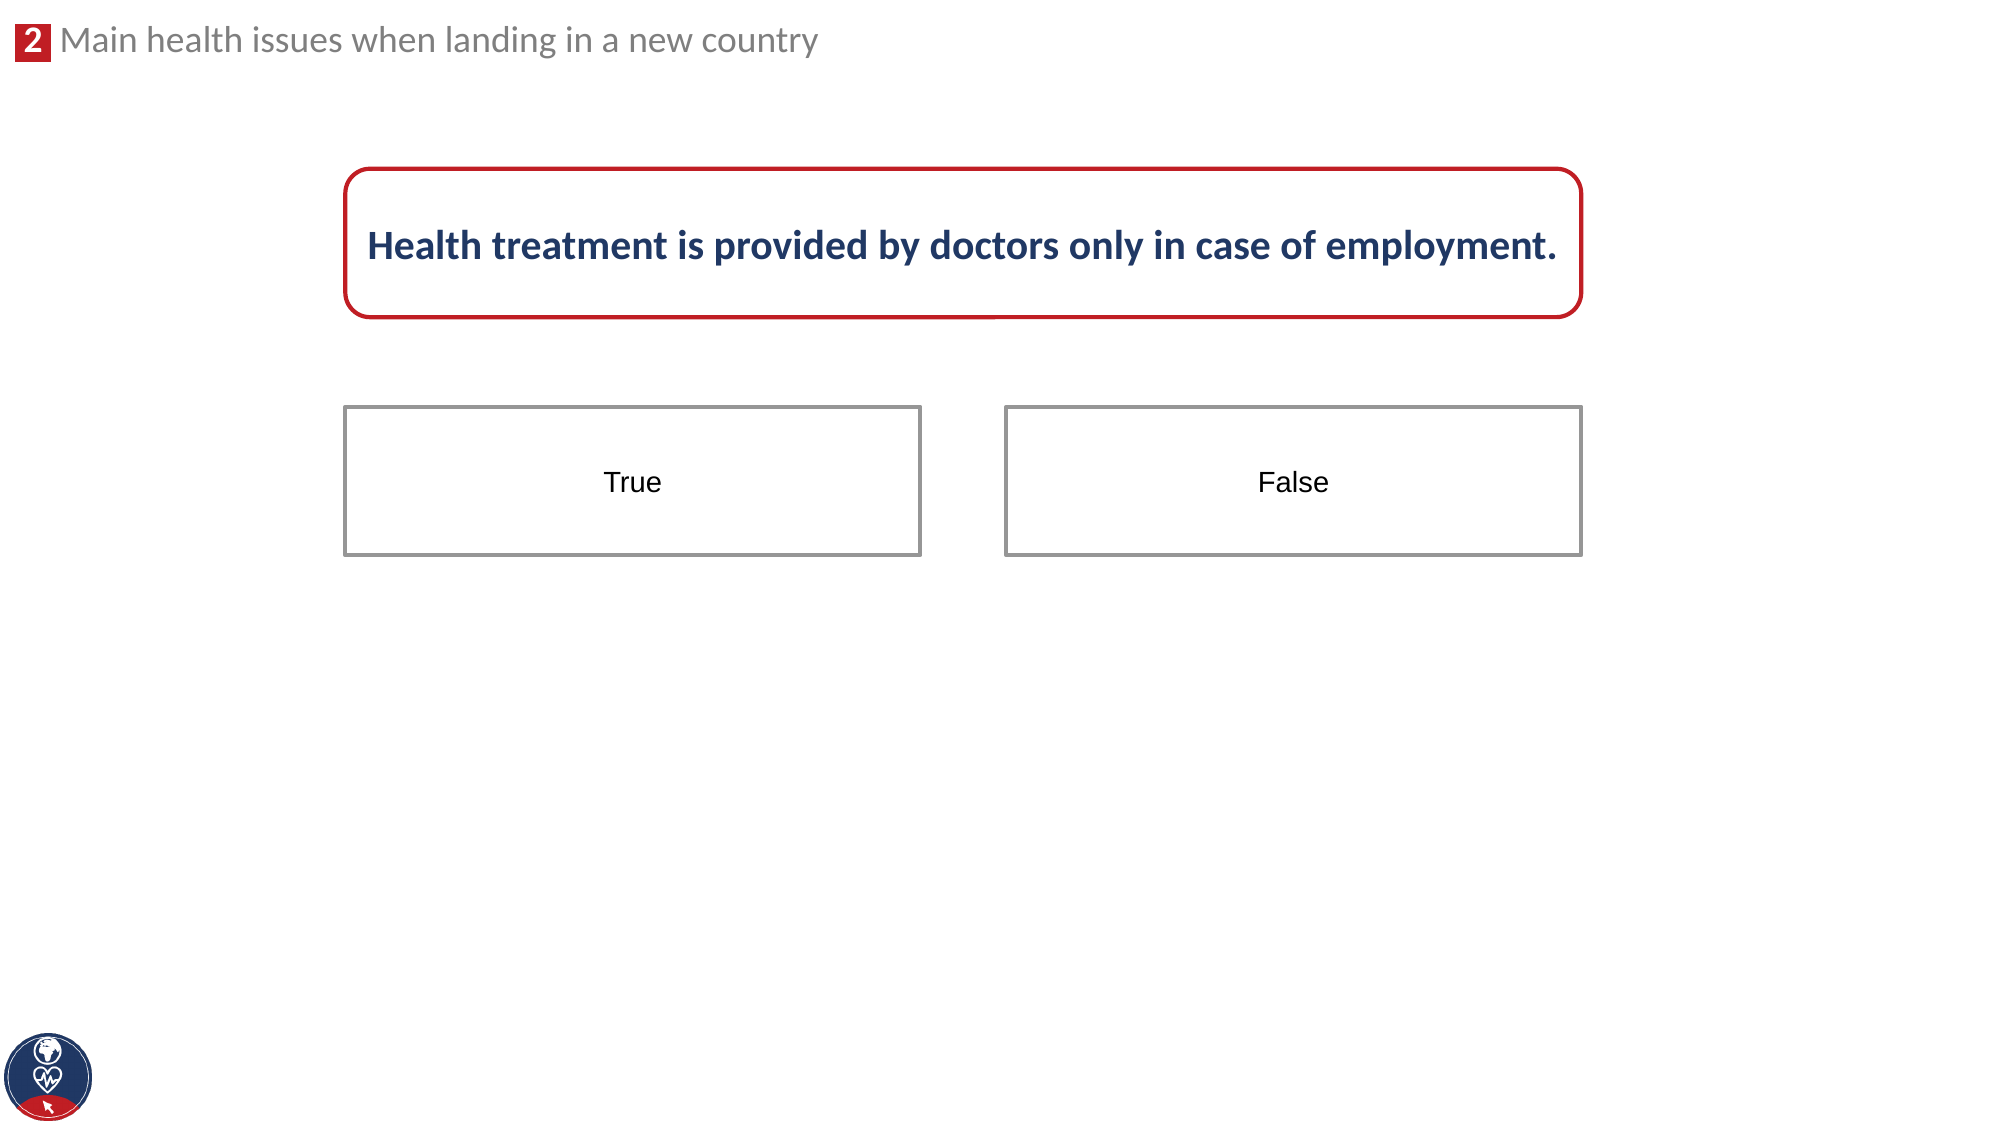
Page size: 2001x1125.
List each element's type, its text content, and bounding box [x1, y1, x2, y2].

picture [4, 1033, 92, 1121]
text_box Health treatment is provided by doctors only in case of employment. [343, 166, 1584, 320]
text_box False [1004, 405, 1583, 557]
text_box True [343, 405, 922, 557]
